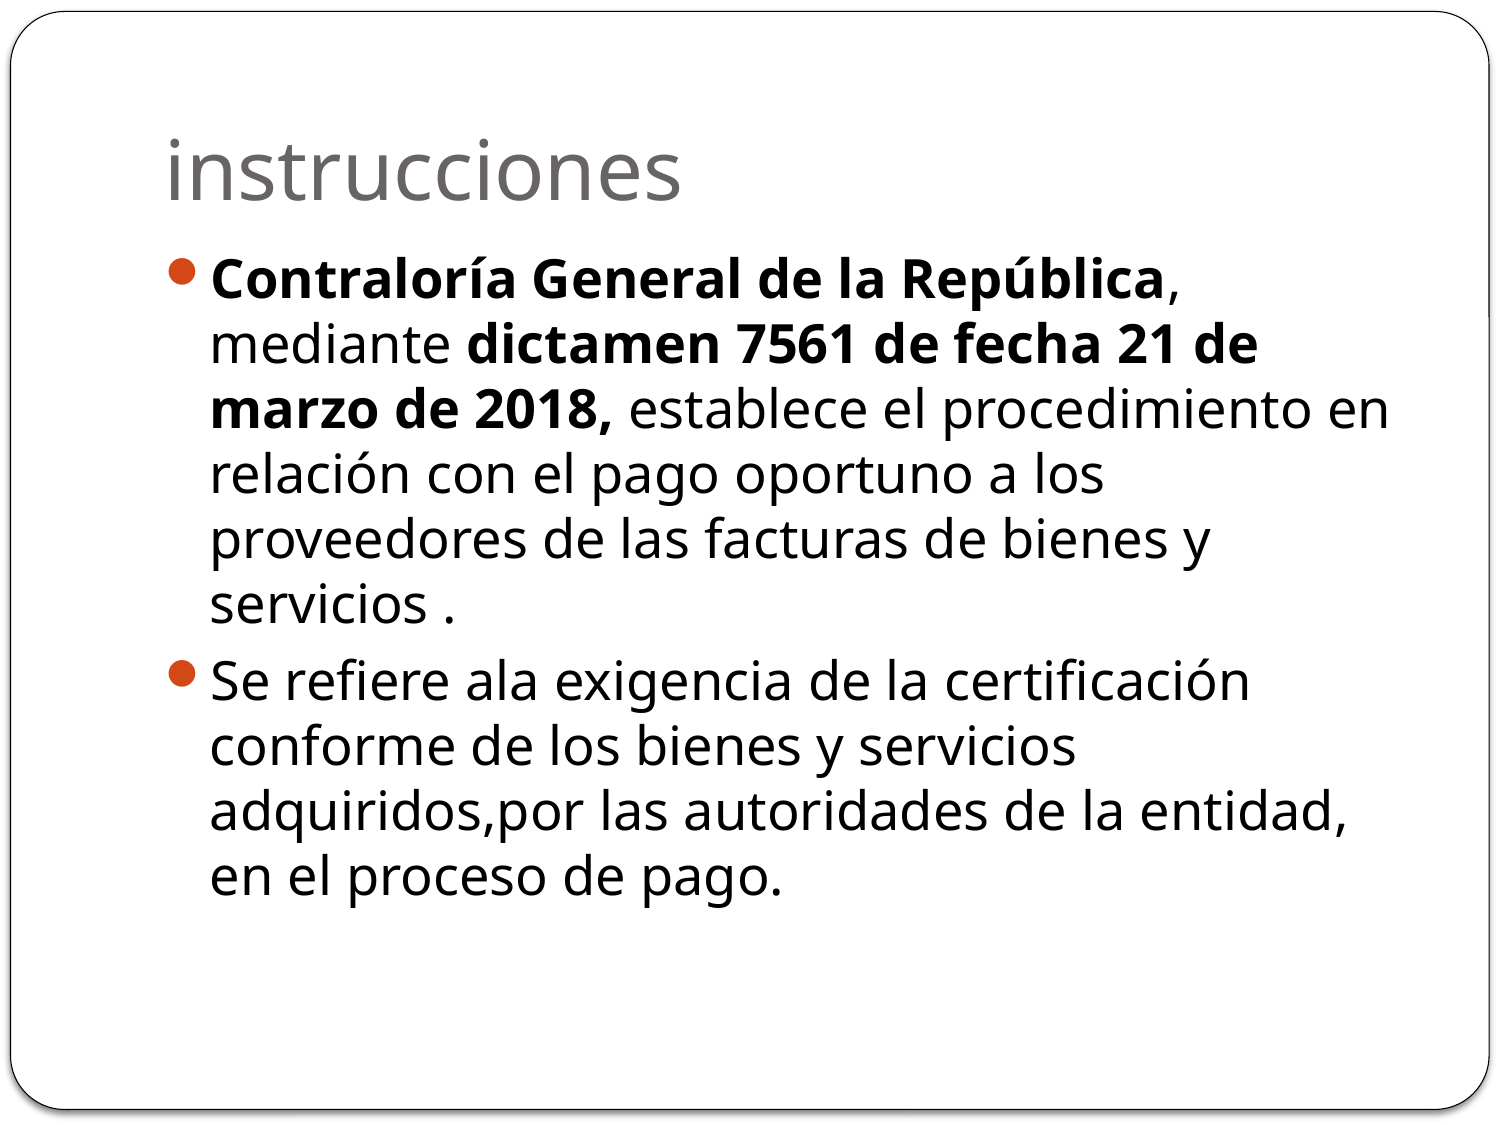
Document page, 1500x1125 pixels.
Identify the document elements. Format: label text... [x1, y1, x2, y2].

title instrucciones [150, 45, 1425, 233]
list Contraloría General de la República, mediante dictamen 7561 de fecha 21 de marzo de 2018, establece el procedimiento en relación con el pago oportuno a los proveedores de las facturas de bienes y servicios . Se refiere ala exigencia de la certificación conforme de los bienes y servicios adquiridos,por las autoridades de la entidad, en el proceso de pago. [150, 237, 1425, 988]
